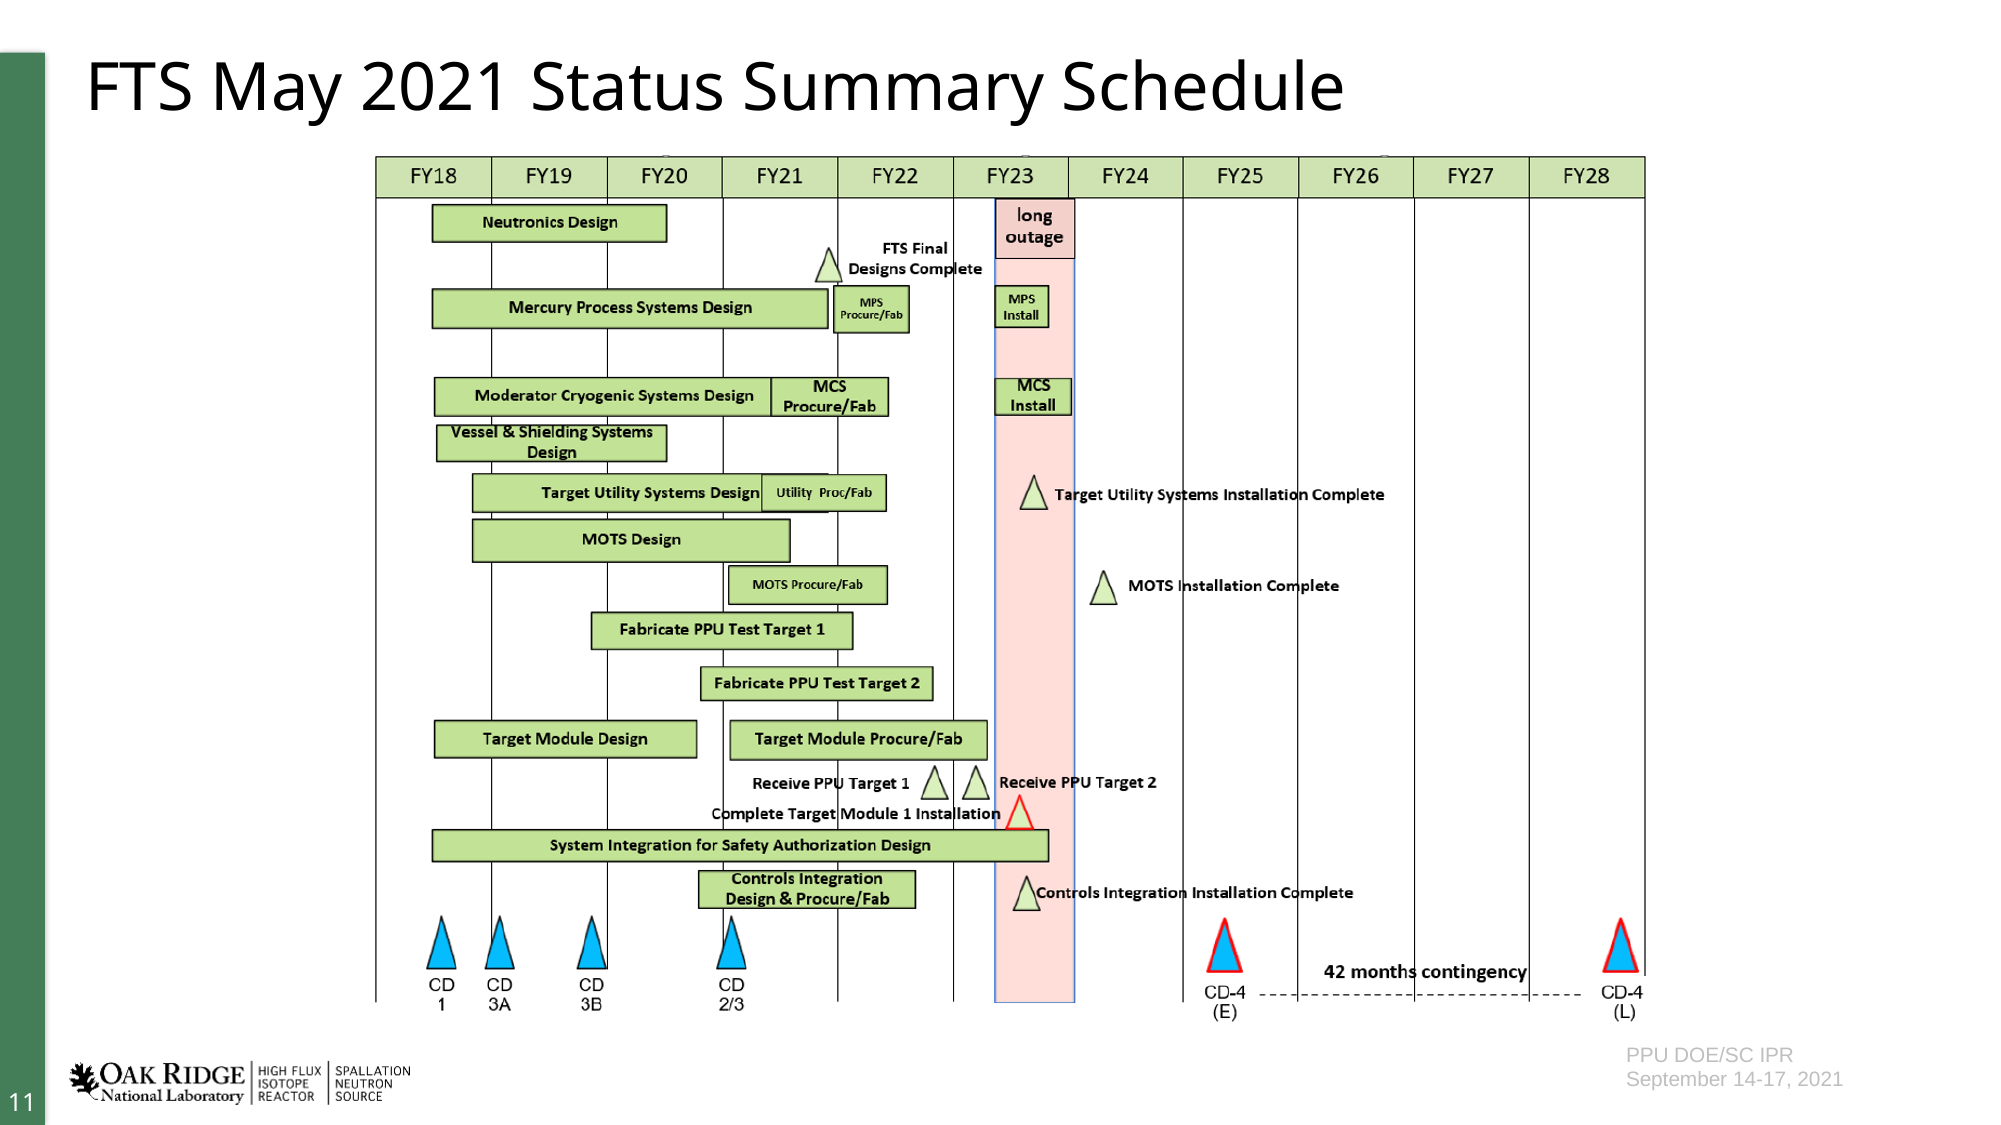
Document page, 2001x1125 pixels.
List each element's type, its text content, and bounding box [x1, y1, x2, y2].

title FTS May 2021 Status Summary Schedule [70, 44, 1946, 134]
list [375, 155, 1647, 1035]
picture [66, 1058, 413, 1108]
